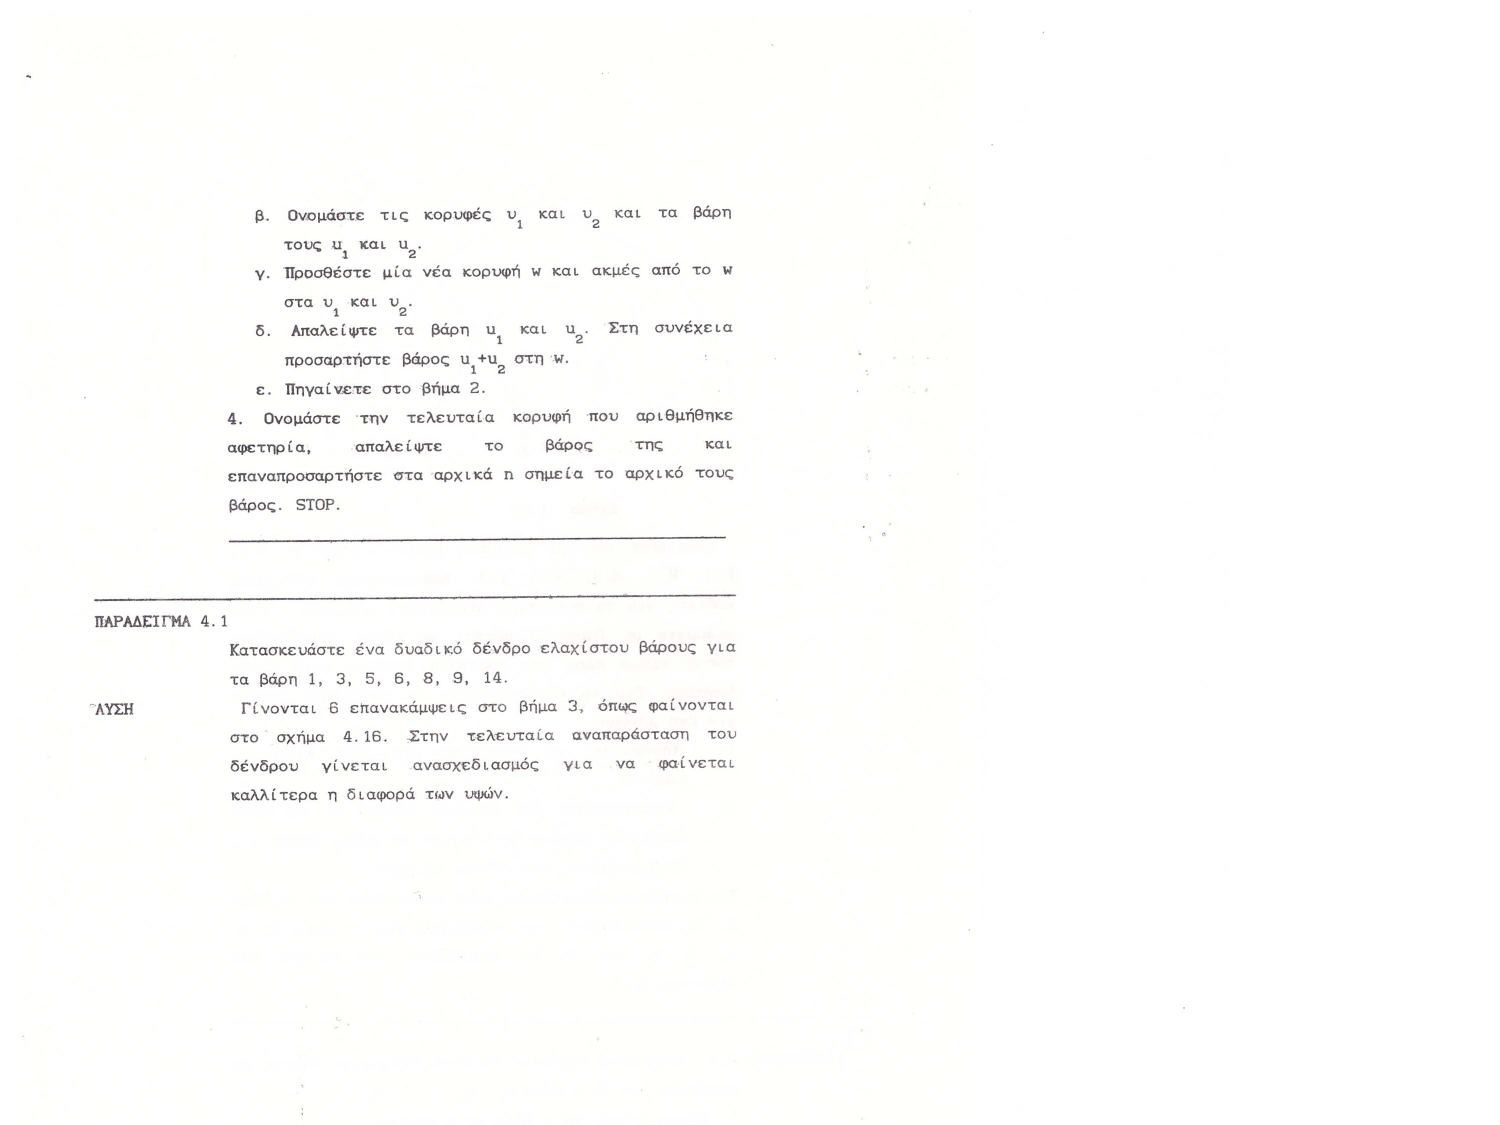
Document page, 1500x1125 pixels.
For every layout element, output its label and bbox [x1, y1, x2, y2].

picture [0, 0, 1241, 1125]
